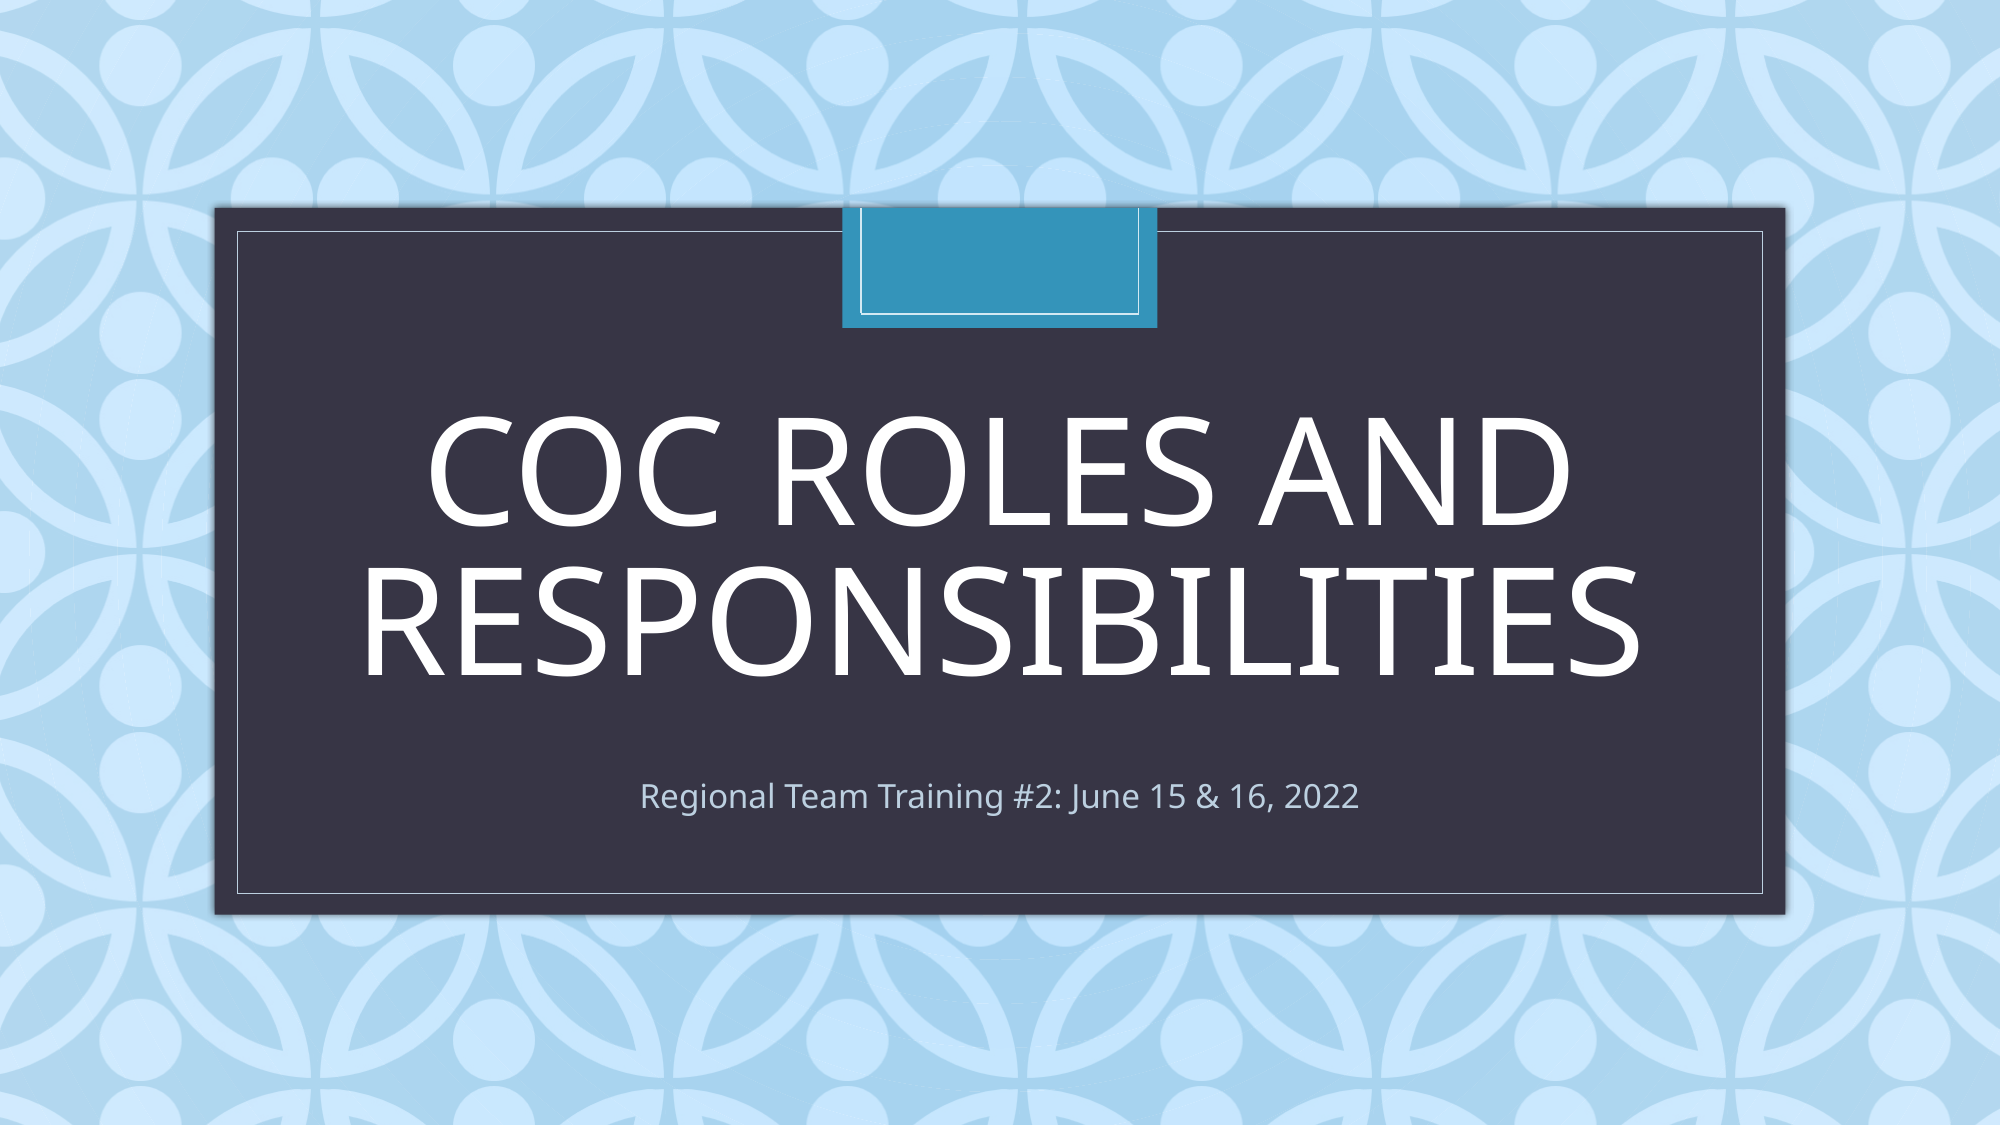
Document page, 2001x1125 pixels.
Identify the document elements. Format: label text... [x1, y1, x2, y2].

title COC ROLES AND RESPONSIBILITIES [256, 343, 1744, 768]
subtitle Regional Team Training #2: June 15 & 16, 2022 [256, 768, 1745, 844]
